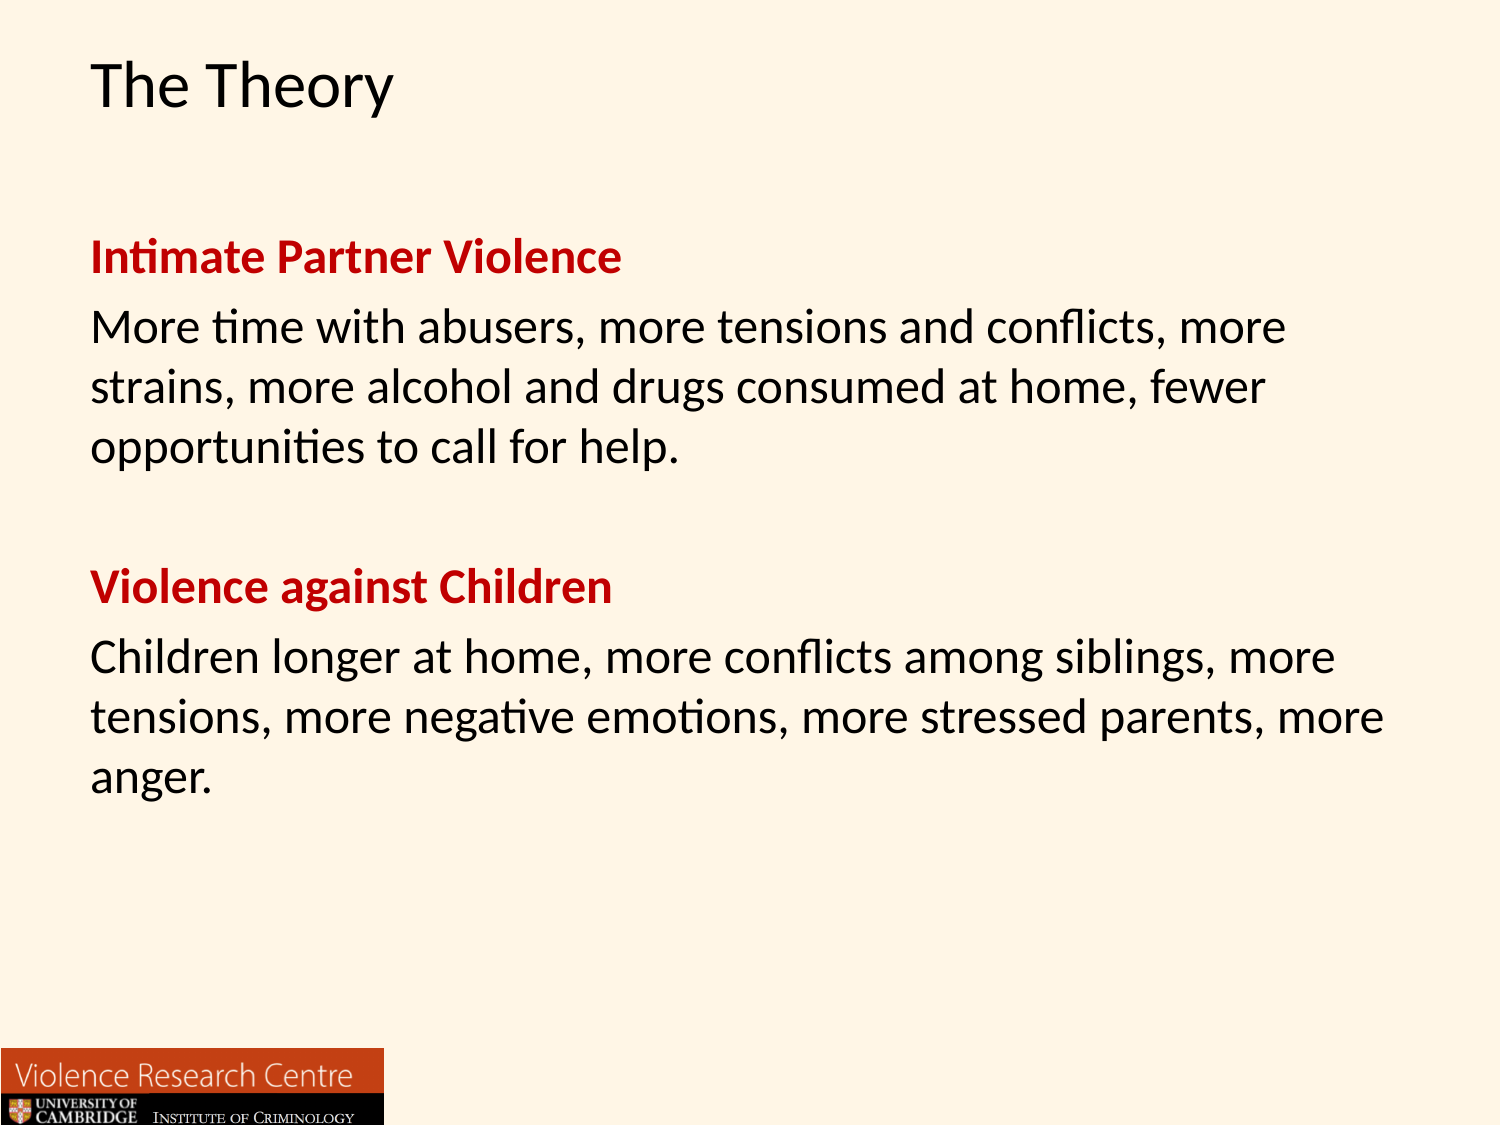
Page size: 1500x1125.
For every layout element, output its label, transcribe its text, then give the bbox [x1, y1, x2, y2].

list Intimate Partner Violence More time with abusers, more tensions and conflicts, more strains, more alcohol and drugs consumed at home, fewer opportunities to call for help. Violence against Children Children longer at home, more conflicts among siblings, more tensions, more negative emotions, more stressed parents, more anger. [75, 215, 1456, 1005]
picture [1, 1048, 384, 1125]
title The Theory [75, 6, 1456, 155]
